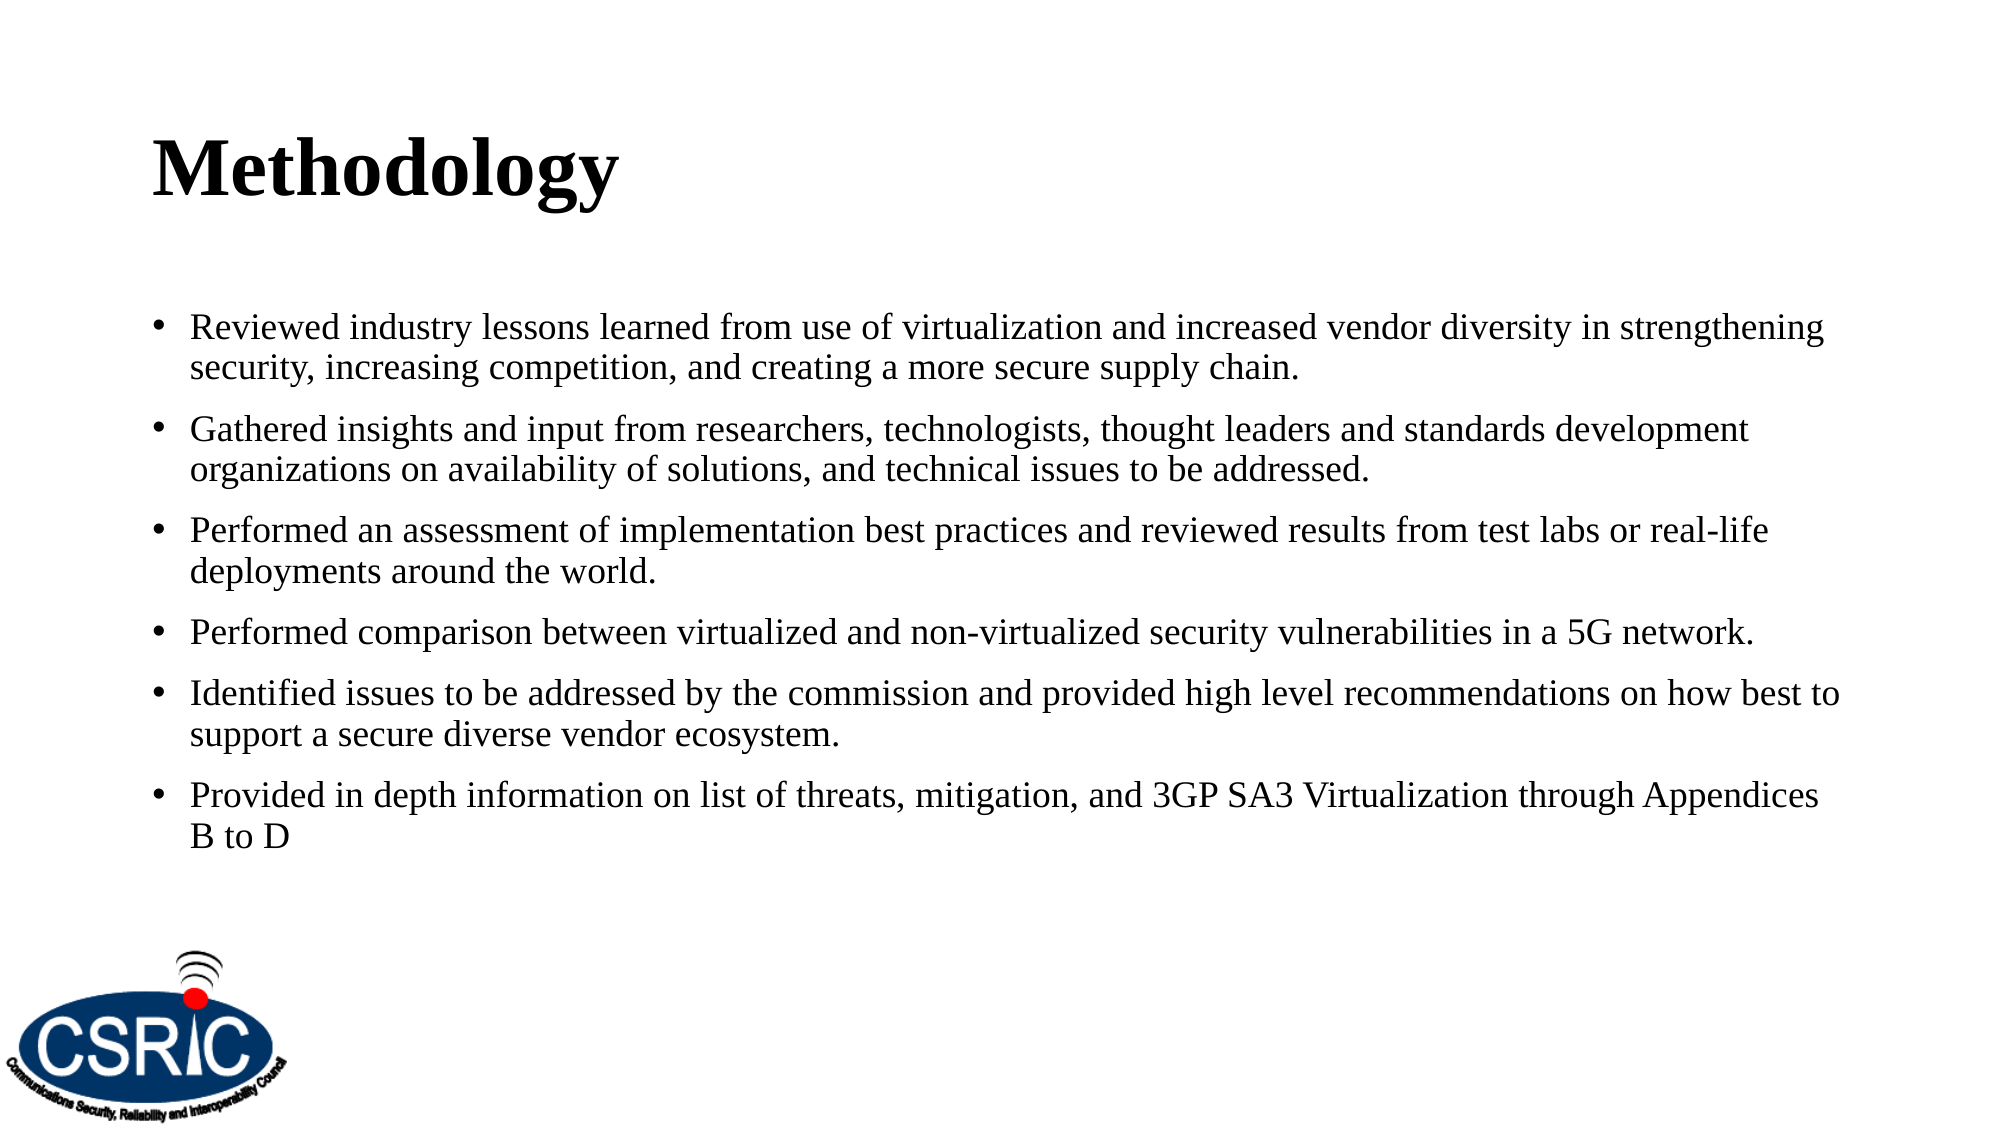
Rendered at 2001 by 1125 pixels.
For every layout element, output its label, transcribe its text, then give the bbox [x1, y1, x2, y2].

title Methodology [137, 59, 1863, 278]
list Reviewed industry lessons learned from use of virtualization and increased vendor diversity in strengthening security, increasing competition, and creating a more secure supply chain. Gathered insights and input from researchers, technologists, thought leaders and standards development organizations on availability of solutions, and technical issues to be addressed. Performed an assessment of implementation best practices and reviewed results from test labs or real-life deployments around the world. Performed comparison between virtualized and non-virtualized security vulnerabilities in a 5G network. Identified issues to be addressed by the commission and provided high level recommendations on how best to support a secure diverse vendor ecosystem. Provided in depth information on list of threats, mitigation, and 3GP SA3 Virtualization through Appendices B to D [137, 299, 1863, 1014]
picture [0, 946, 294, 1125]
